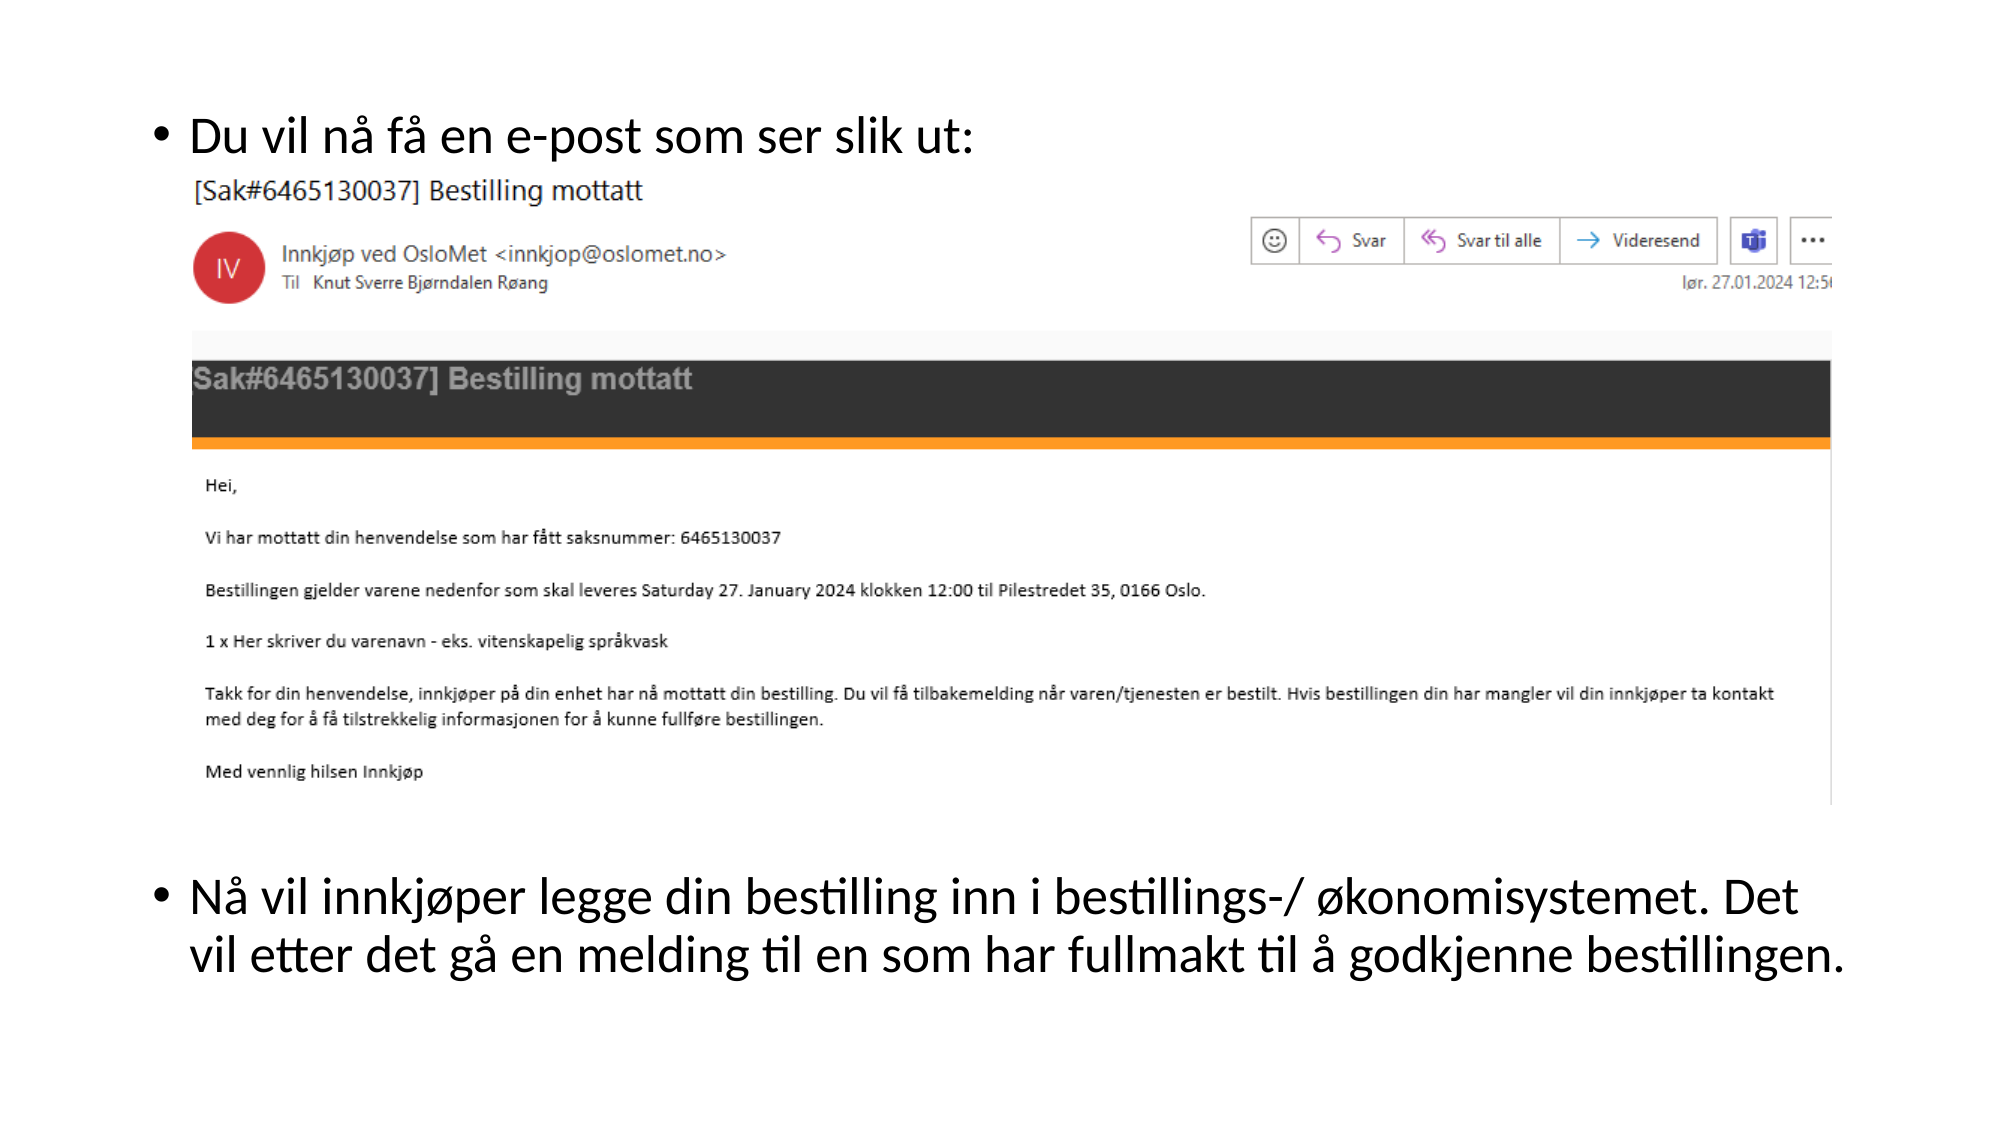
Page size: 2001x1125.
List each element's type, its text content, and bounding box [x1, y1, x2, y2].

list Du vil nå få en e-post som ser slik ut: Nå vil innkjøper legge din bestilling inn i bestillings-/ økonomisystemet. Det vil etter det gå en melding til en som har fullmakt til å godkjenne bestillingen. [137, 100, 1863, 1014]
picture [192, 175, 1832, 805]
